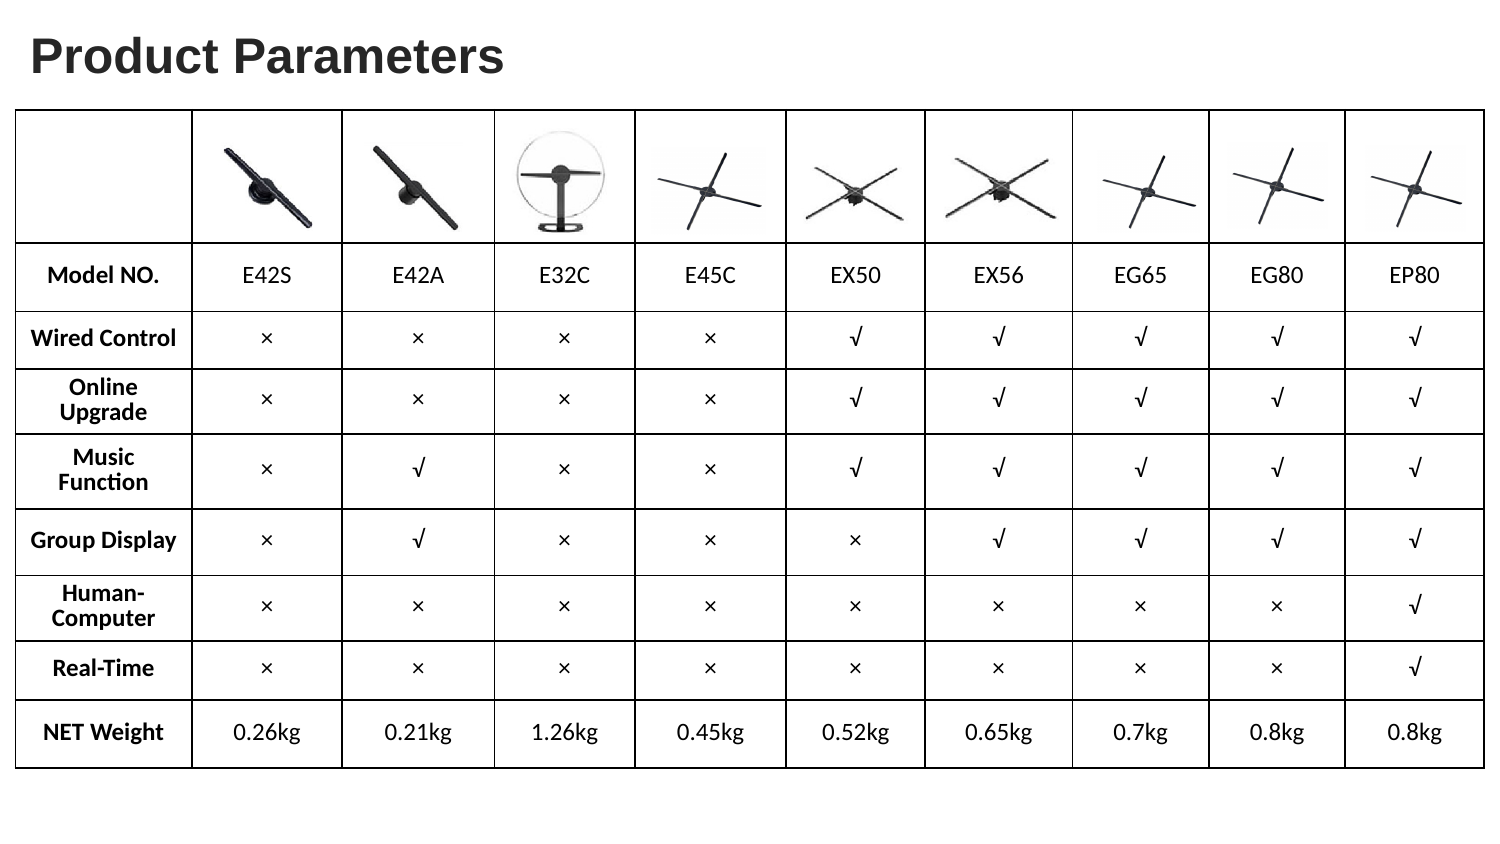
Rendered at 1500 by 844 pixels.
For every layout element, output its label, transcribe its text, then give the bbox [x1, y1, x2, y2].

table_cell 1.26kg [495, 701, 634, 767]
table_cell √ [1073, 435, 1208, 508]
table_cell × [495, 312, 634, 368]
table_cell EG65 [1073, 244, 1208, 311]
table_cell × [193, 642, 341, 699]
table_cell EP80 [1346, 244, 1483, 311]
table_cell × [343, 642, 494, 699]
picture [510, 128, 608, 235]
table_cell × [343, 576, 494, 640]
table_cell Group Display [16, 510, 191, 575]
table_cell × [636, 576, 785, 640]
table_cell × [926, 576, 1072, 640]
table_cell × [926, 642, 1072, 699]
table_cell √ [343, 510, 494, 575]
table_cell Real-Time [16, 642, 191, 699]
table_cell √ [1210, 370, 1344, 433]
table_cell √ [1210, 435, 1344, 508]
table_cell EX56 [926, 244, 1072, 311]
table_cell × [787, 642, 924, 699]
table_cell × [495, 510, 634, 575]
table_cell √ [1346, 435, 1483, 508]
table_cell 0.45kg [636, 701, 785, 767]
table_cell Model NO. [16, 244, 191, 311]
table_cell × [1210, 576, 1344, 640]
table_cell × [1210, 642, 1344, 699]
table_cell × [636, 312, 785, 368]
table_cell E32C [495, 244, 634, 311]
table_cell × [343, 370, 494, 433]
table_cell × [636, 370, 785, 433]
table_cell × [193, 510, 341, 575]
table_header [1073, 111, 1208, 242]
table_cell √ [787, 370, 924, 433]
table_cell 0.52kg [787, 701, 924, 767]
table_cell E45C [636, 244, 785, 311]
table_cell √ [926, 510, 1072, 575]
table_cell × [495, 435, 634, 508]
picture [1097, 149, 1200, 233]
table_cell Online Upgrade [16, 370, 191, 433]
table_header [1346, 111, 1483, 242]
table_cell 0.8kg [1210, 701, 1344, 767]
table_cell 0.7kg [1073, 701, 1208, 767]
picture [364, 142, 463, 232]
table_header [193, 111, 341, 242]
table_cell √ [1073, 370, 1208, 433]
table_cell × [495, 370, 634, 433]
table_cell × [1073, 576, 1208, 640]
table_cell Music Function [16, 435, 191, 508]
table_header [787, 111, 924, 242]
table_cell 0.65kg [926, 701, 1072, 767]
table_cell × [343, 312, 494, 368]
table_cell × [1073, 642, 1208, 699]
text_box Product Parameters [15, 16, 587, 91]
table_cell √ [926, 370, 1072, 433]
picture [650, 147, 766, 235]
table_cell √ [1210, 510, 1344, 575]
table_cell √ [1346, 510, 1483, 575]
table_cell × [495, 576, 634, 640]
table_cell 0.26kg [193, 701, 341, 767]
table_cell × [636, 642, 785, 699]
table_cell √ [787, 312, 924, 368]
table_cell Human-Computer [16, 576, 191, 640]
table_cell √ [1346, 642, 1483, 699]
table_cell √ [926, 312, 1072, 368]
picture [942, 154, 1060, 224]
table_cell 0.8kg [1346, 701, 1483, 767]
table_cell √ [787, 435, 924, 508]
table_cell × [636, 435, 785, 508]
table_cell √ [1346, 576, 1483, 640]
table_cell 0.21kg [343, 701, 494, 767]
table_cell √ [1346, 312, 1483, 368]
table_header [343, 111, 494, 242]
table_cell × [193, 576, 341, 640]
table_cell E42S [193, 244, 341, 311]
table_cell × [193, 435, 341, 508]
table_cell √ [343, 435, 494, 508]
table_cell √ [926, 435, 1072, 508]
table_header [1210, 111, 1344, 242]
table_cell NET Weight [16, 701, 191, 767]
picture [799, 158, 911, 224]
table_cell √ [1210, 312, 1344, 368]
table_cell √ [1346, 370, 1483, 433]
table_header [495, 111, 634, 242]
picture [1227, 142, 1328, 229]
table_cell E42A [343, 244, 494, 311]
table_cell Wired Control [16, 312, 191, 368]
table_cell EX50 [787, 244, 924, 311]
picture [212, 140, 317, 231]
table_cell √ [1073, 510, 1208, 575]
table_cell × [636, 510, 785, 575]
picture [1364, 145, 1466, 232]
table_header [636, 111, 785, 242]
table_header [926, 111, 1072, 242]
table_cell × [495, 642, 634, 699]
table_header [16, 111, 191, 242]
table_cell EG80 [1210, 244, 1344, 311]
table_cell × [193, 312, 341, 368]
table_cell × [193, 370, 341, 433]
table_cell × [787, 576, 924, 640]
table_cell √ [1073, 312, 1208, 368]
table_cell × [787, 510, 924, 575]
